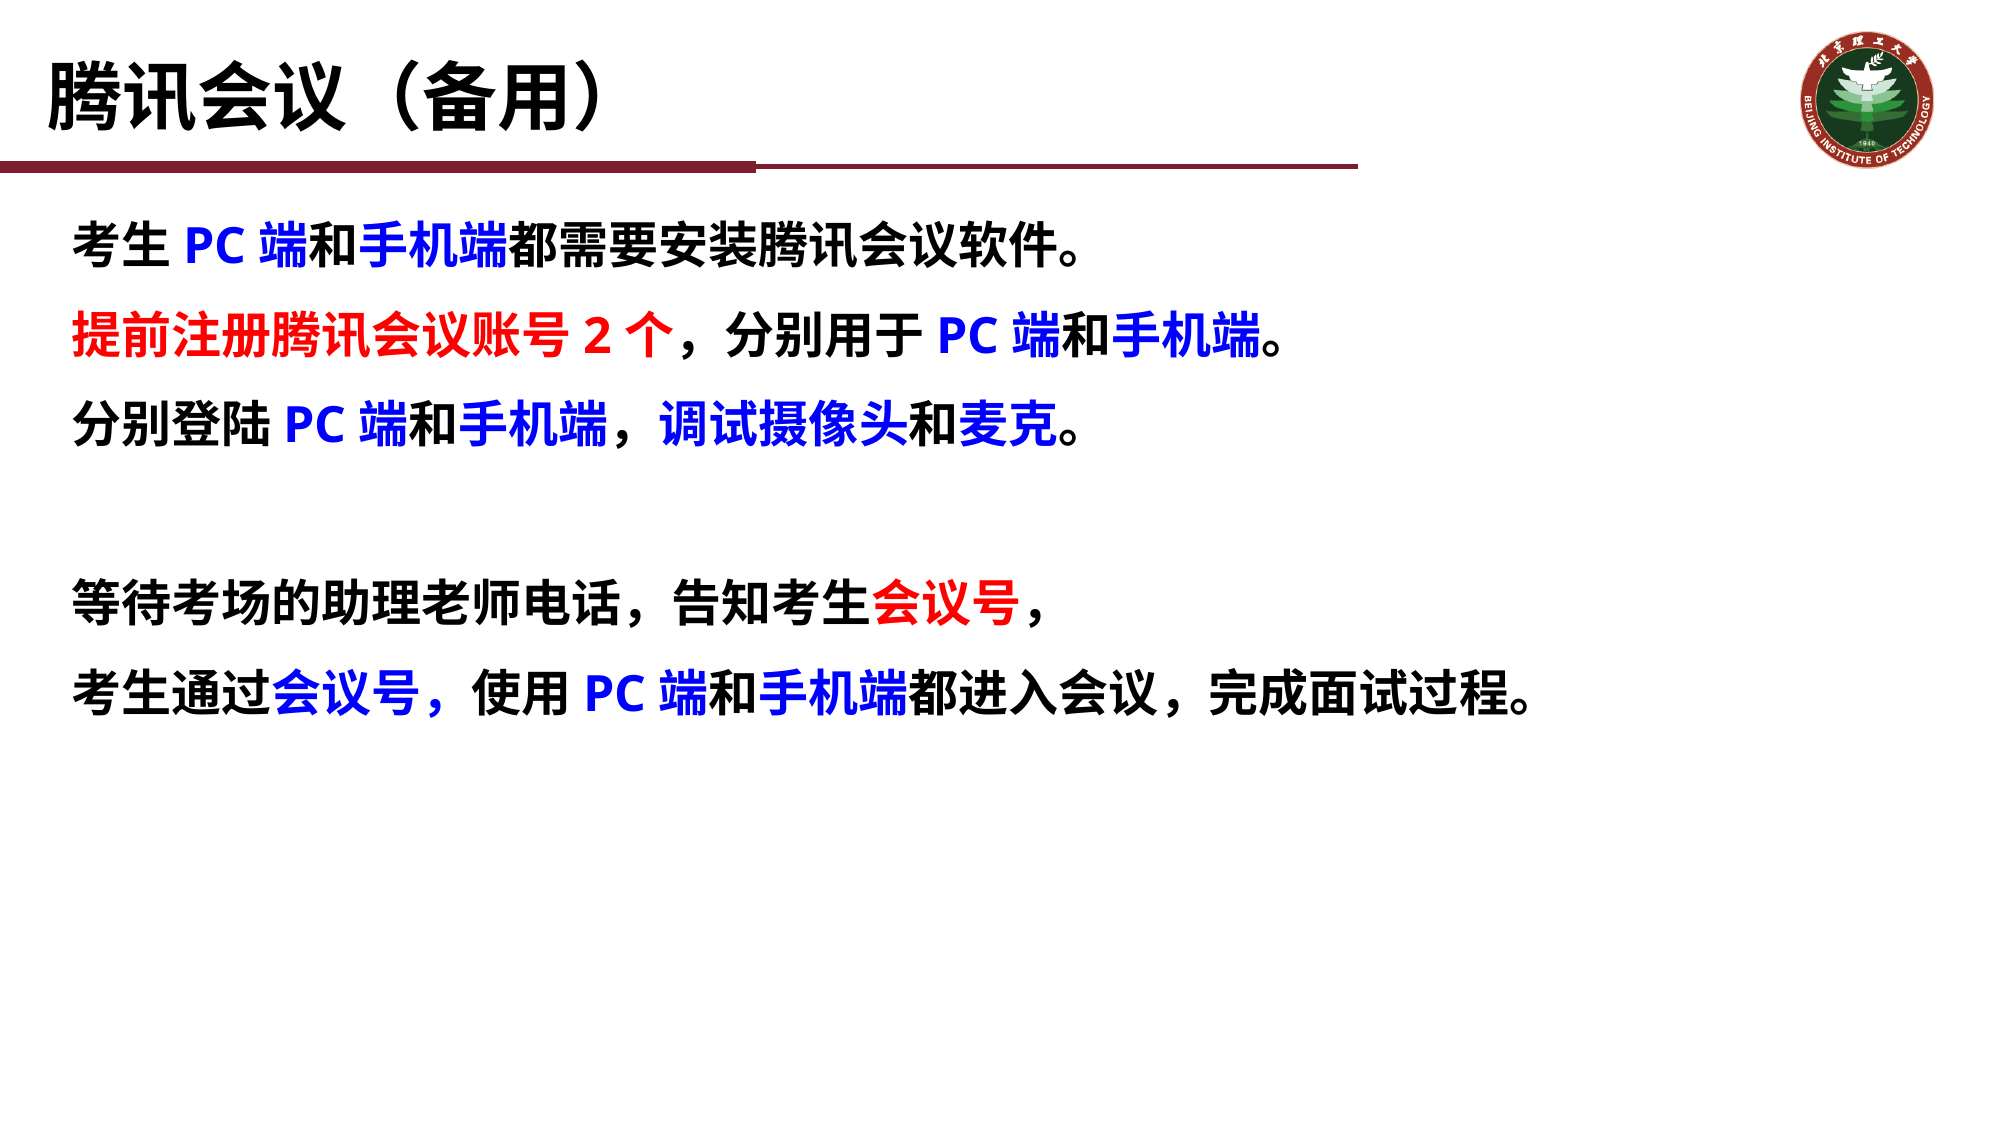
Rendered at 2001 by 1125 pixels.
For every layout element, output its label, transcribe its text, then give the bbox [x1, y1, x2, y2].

picture [1790, 21, 1940, 175]
text_box 考生PC端和手机端都需要安装腾讯会议软件。 提前注册腾讯会议账号2个，分别用于PC端和手机端。 分别登陆PC端和手机端，调试摄像头和麦克。 等待考场的助理老师电话，告知考生会议号， 考生通过会议号，使用PC端和手机端都进入会议，完成面试过程。 [56, 213, 1869, 1060]
text_box 腾讯会议（备用） [33, 41, 1361, 147]
